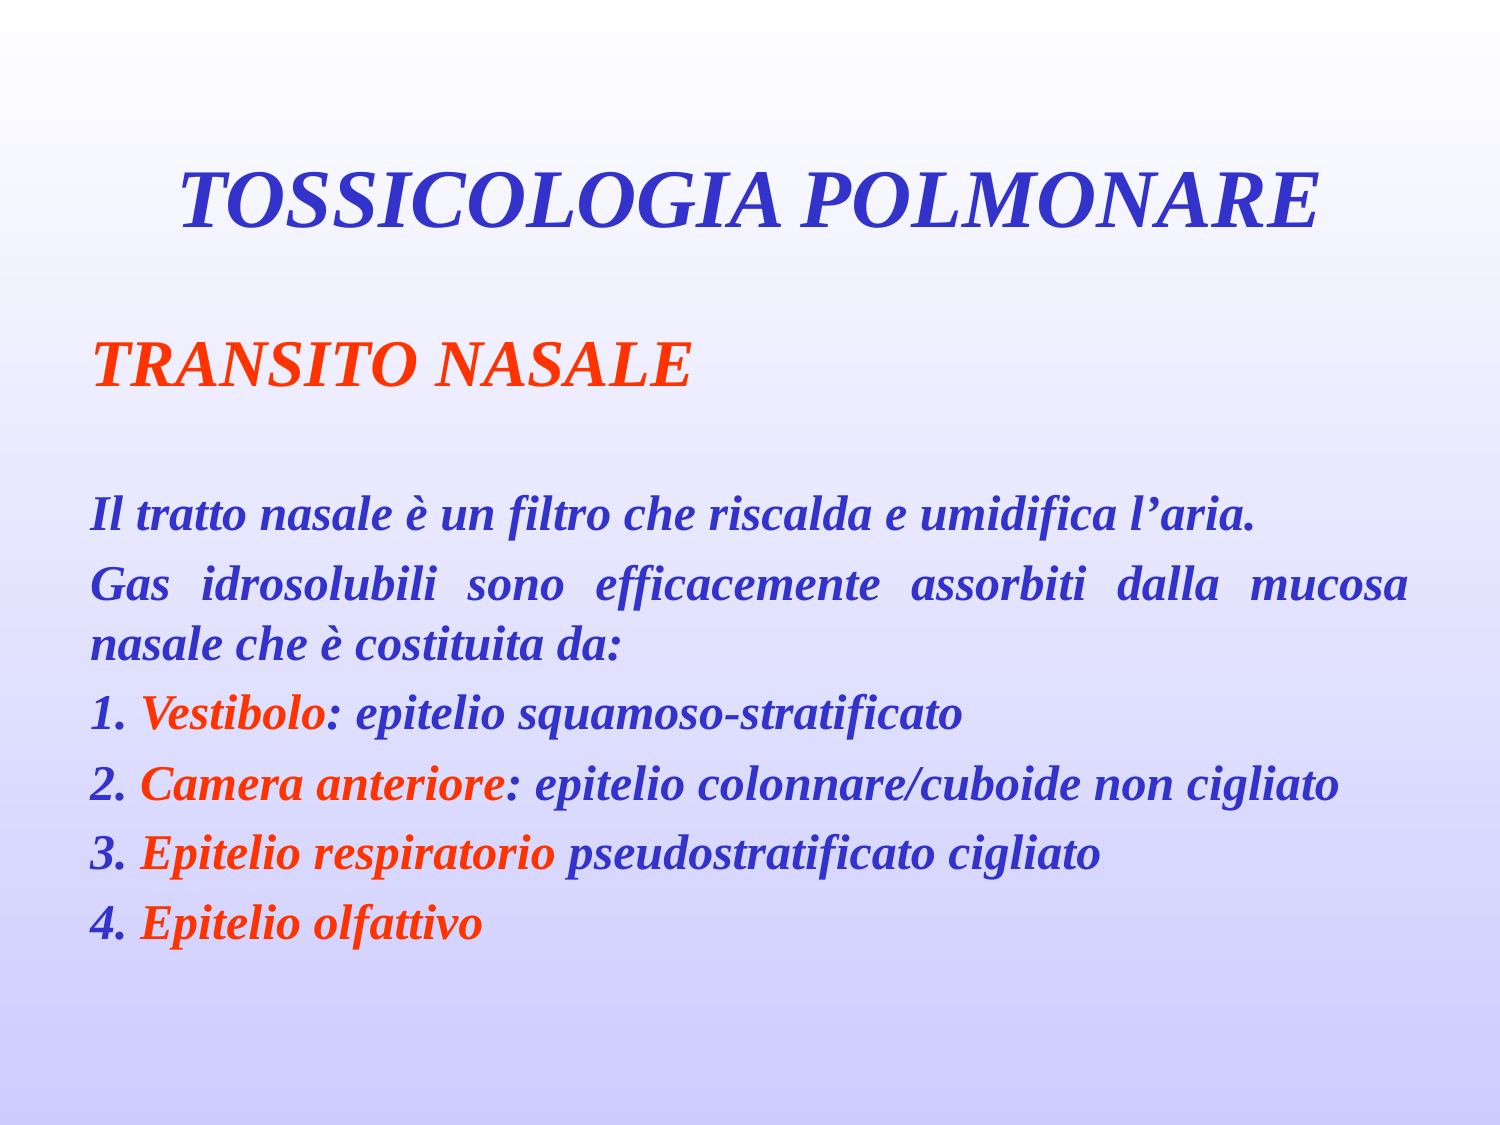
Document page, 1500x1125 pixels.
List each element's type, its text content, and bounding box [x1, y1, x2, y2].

list TRANSITO NASALE Il tratto nasale è un filtro che riscalda e umidifica l’aria. Gas idrosolubili sono efficacemente assorbiti dalla mucosa nasale che è costituita da: 1. Vestibolo: epitelio squamoso-stratificato 2. Camera anteriore: epitelio colonnare/cuboide non cigliato 3. Epitelio respiratorio pseudostratificato cigliato 4. Epitelio olfattivo [74, 312, 1426, 988]
title TOSSICOLOGIA POLMONARE [112, 99, 1388, 288]
